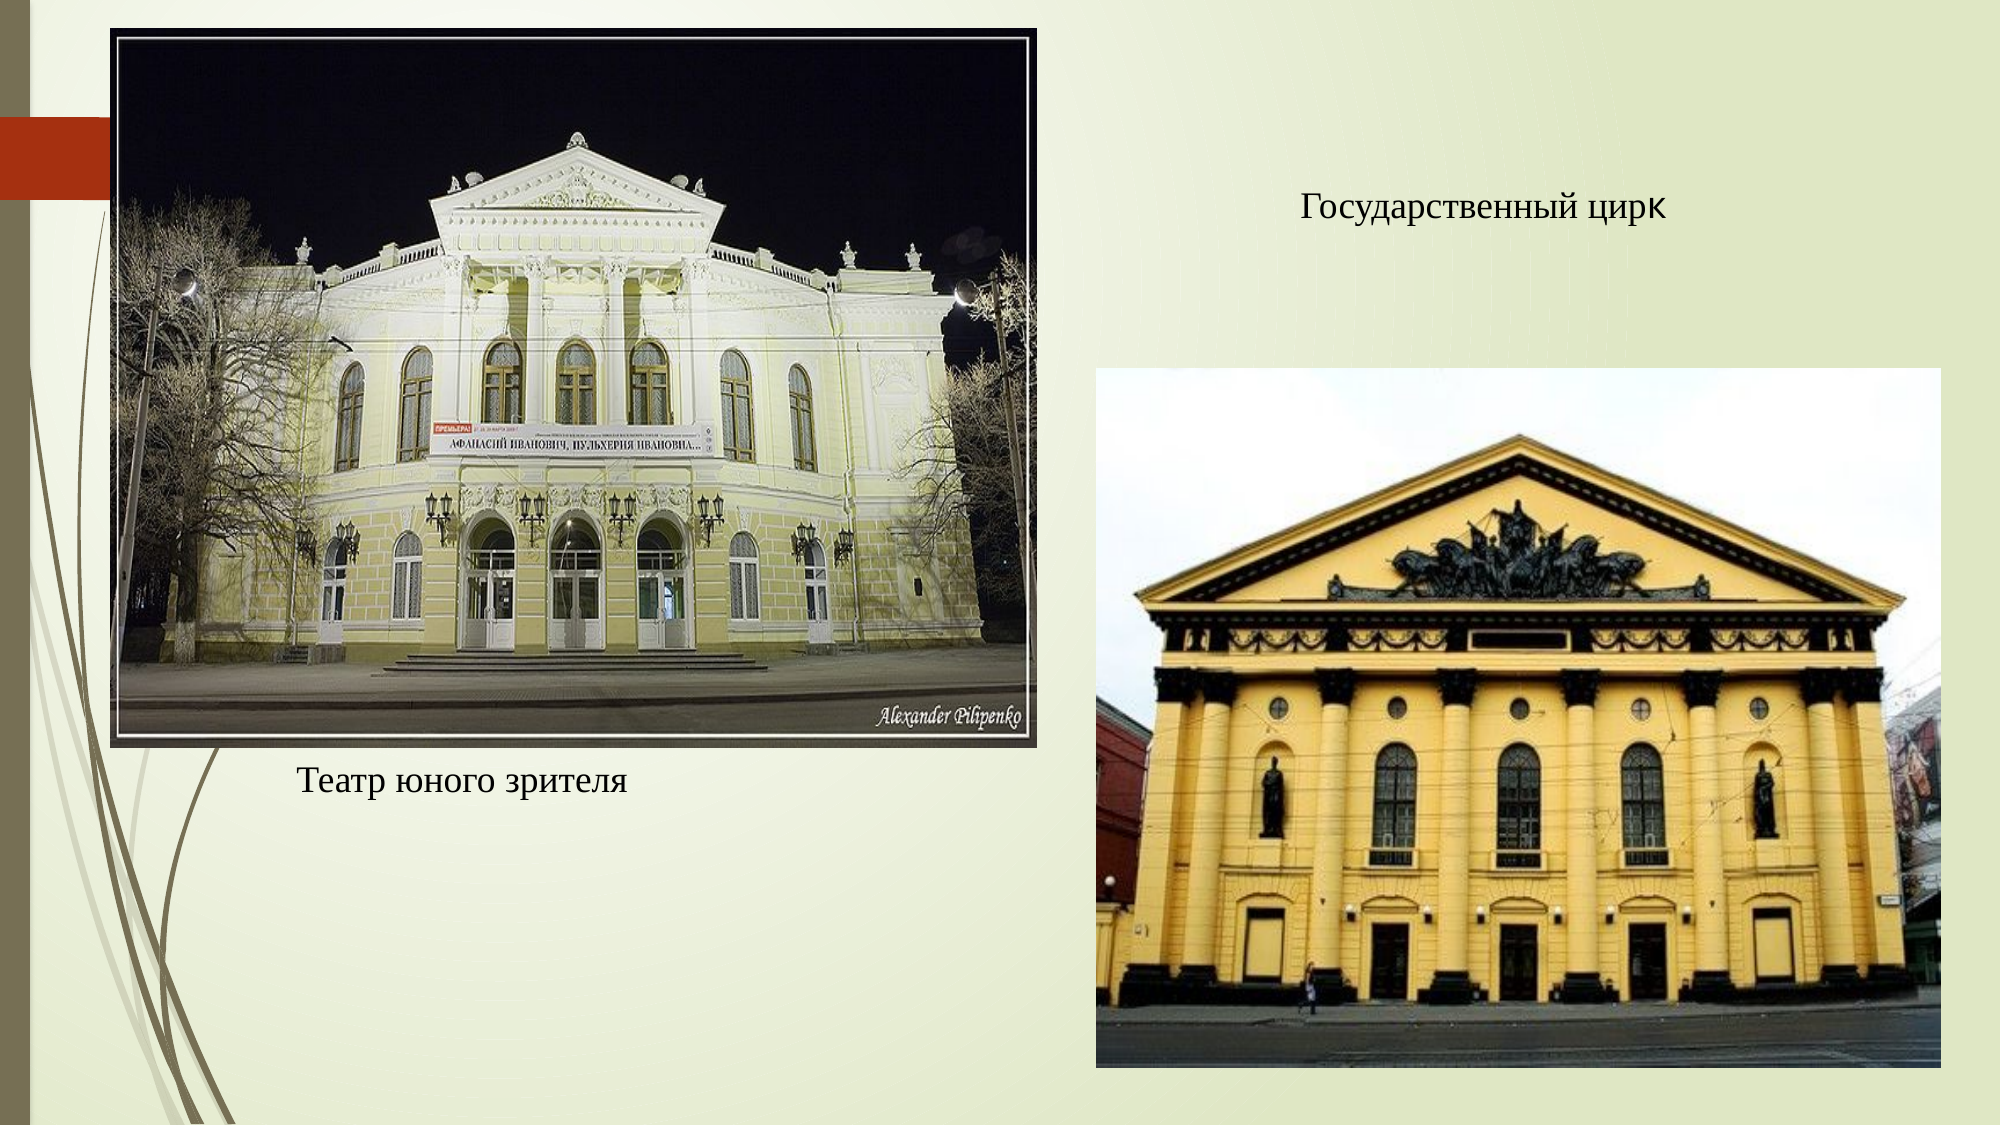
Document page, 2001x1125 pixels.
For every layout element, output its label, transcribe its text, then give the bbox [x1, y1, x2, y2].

text_box Театр юного зрителя [281, 756, 643, 808]
text_box Государственный цирк [1285, 173, 1682, 234]
picture [110, 28, 1037, 748]
picture [1095, 367, 1941, 1069]
